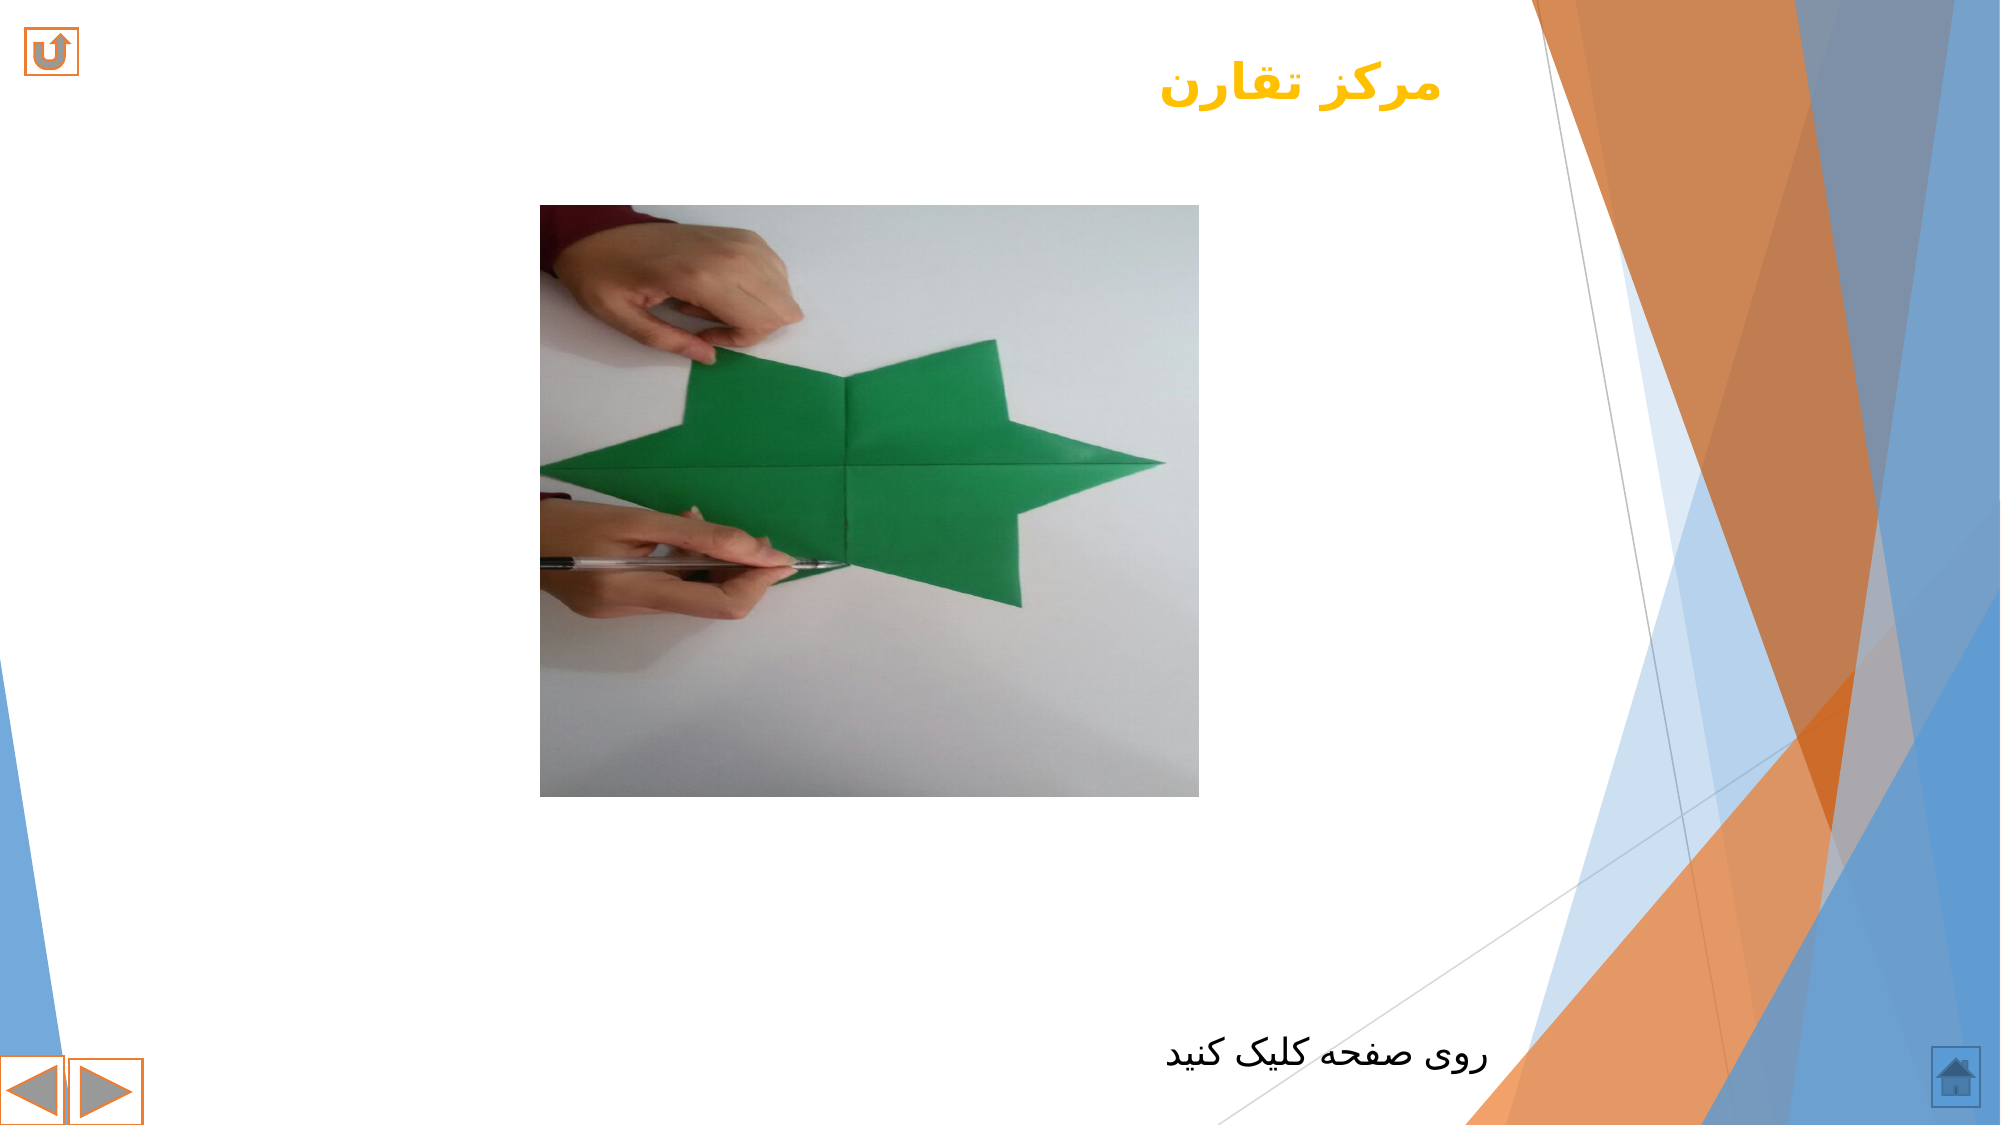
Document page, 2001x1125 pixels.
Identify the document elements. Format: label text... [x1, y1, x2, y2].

text_box [1931, 1046, 1981, 1108]
text_box روی صفحه کلیک کنید [1150, 1020, 1505, 1081]
text_box مرکز تقارن [1077, 42, 1526, 117]
picture [540, 202, 1199, 797]
text_box [24, 27, 79, 76]
text_box [0, 1055, 65, 1125]
text_box [68, 1058, 144, 1125]
